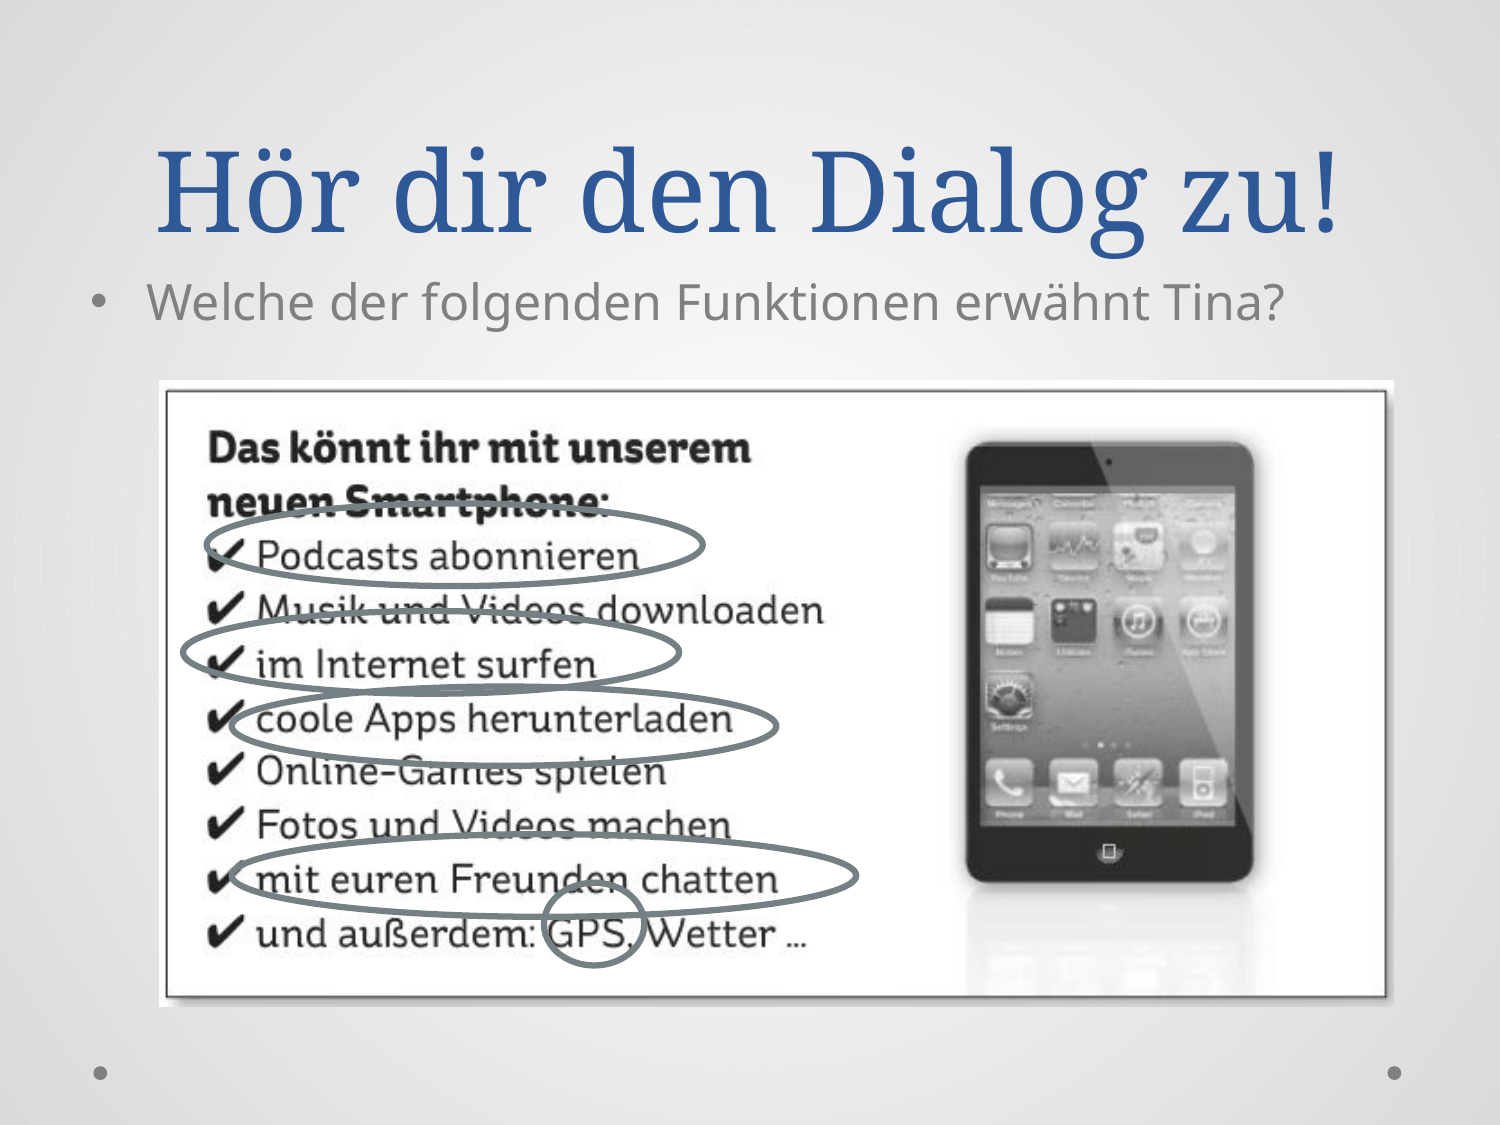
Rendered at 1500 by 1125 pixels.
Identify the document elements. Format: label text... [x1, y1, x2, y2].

title Hör dir den Dialog zu! [75, 0, 1425, 262]
picture [159, 380, 1394, 1008]
list Welche der folgenden Funktionen erwähnt Tina? [75, 262, 1425, 362]
